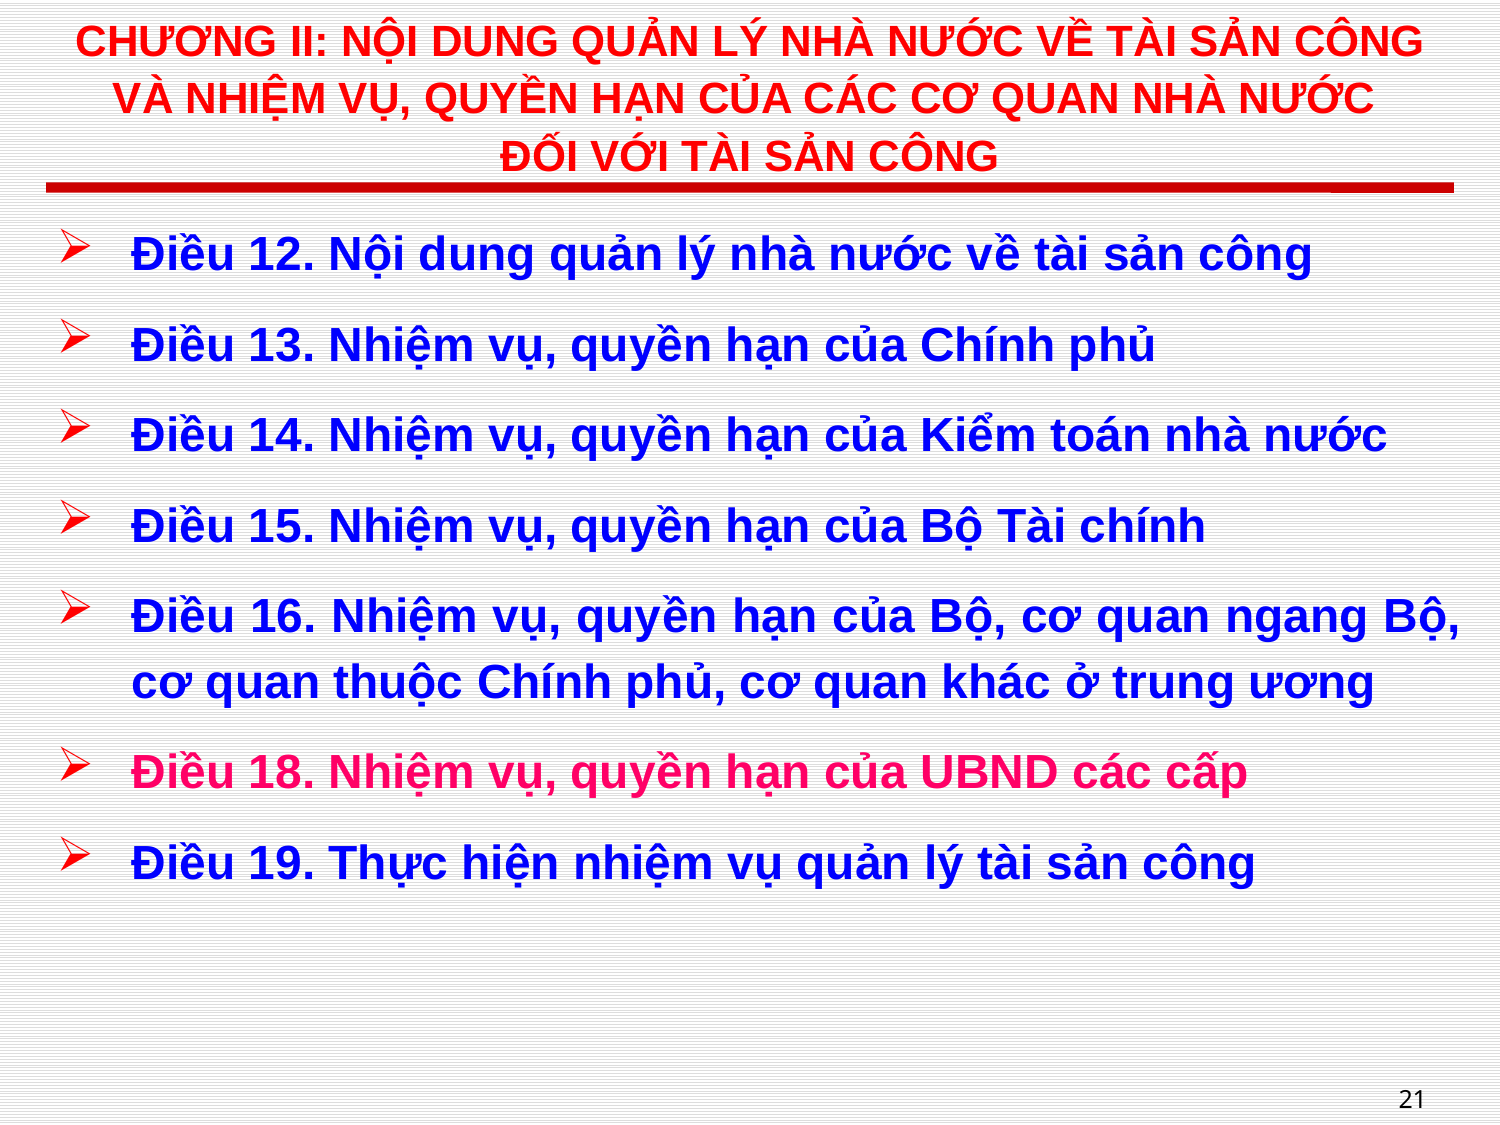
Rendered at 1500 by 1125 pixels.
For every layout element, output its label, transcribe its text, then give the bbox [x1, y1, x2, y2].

text_box Điều 12. Nội dung quản lý nhà nước về tài sản công Điều 13. Nhiệm vụ, quyền hạn của Chính phủ Điều 14. Nhiệm vụ, quyền hạn của Kiểm toán nhà nước Điều 15. Nhiệm vụ, quyền hạn của Bộ Tài chính Điều 16. Nhiệm vụ, quyền hạn của Bộ, cơ quan ngang Bộ, cơ quan thuộc Chính phủ, cơ quan khác ở trung ương Điều 18. Nhiệm vụ, quyền hạn của UBND các cấp Điều 19. Thực hiện nhiệm vụ quản lý tài sản công [23, 199, 1477, 1088]
title CHƯƠNG II: NỘI DUNG QUẢN LÝ NHÀ NƯỚC VỀ TÀI SẢN CÔNG VÀ NHIỆM VỤ, QUYỀN HẠN CỦA CÁC CƠ QUAN NHÀ NƯỚC ĐỐI VỚI TÀI SẢN CÔNG [38, 12, 1463, 175]
